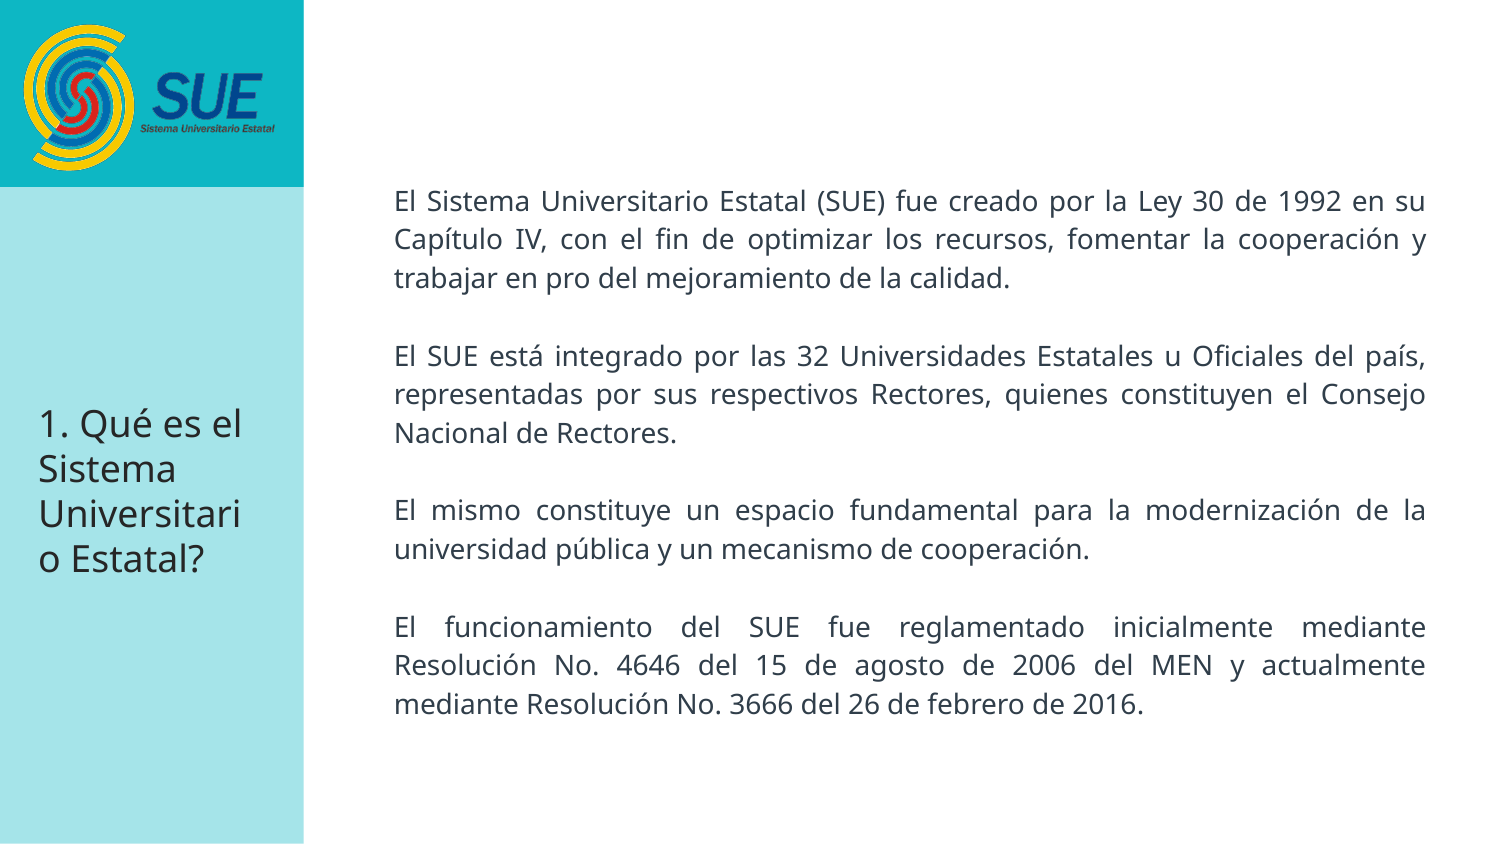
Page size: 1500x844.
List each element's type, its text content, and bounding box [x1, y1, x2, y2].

picture [23, 22, 277, 171]
text_box 1. Qué es el Sistema Universitario Estatal? [23, 392, 277, 587]
text_box El Sistema Universitario Estatal (SUE) fue creado por la Ley 30 de 1992 en su Capítulo IV, con el fin de optimizar los recursos, fomentar la cooperación y trabajar en pro del mejoramiento de la calidad. El SUE está integrado por las 32 Universidades Estatales u Oficiales del país, representadas por sus respectivos Rectores, quienes constituyen el Consejo Nacional de Rectores. El mismo constituye un espacio fundamental para la modernización de la universidad pública y un mecanismo de cooperación. El funcionamiento del SUE fue reglamentado inicialmente mediante Resolución No. 4646 del 15 de agosto de 2006 del MEN y actualmente mediante Resolución No. 3666 del 26 de febrero de 2016. [378, 170, 1443, 728]
